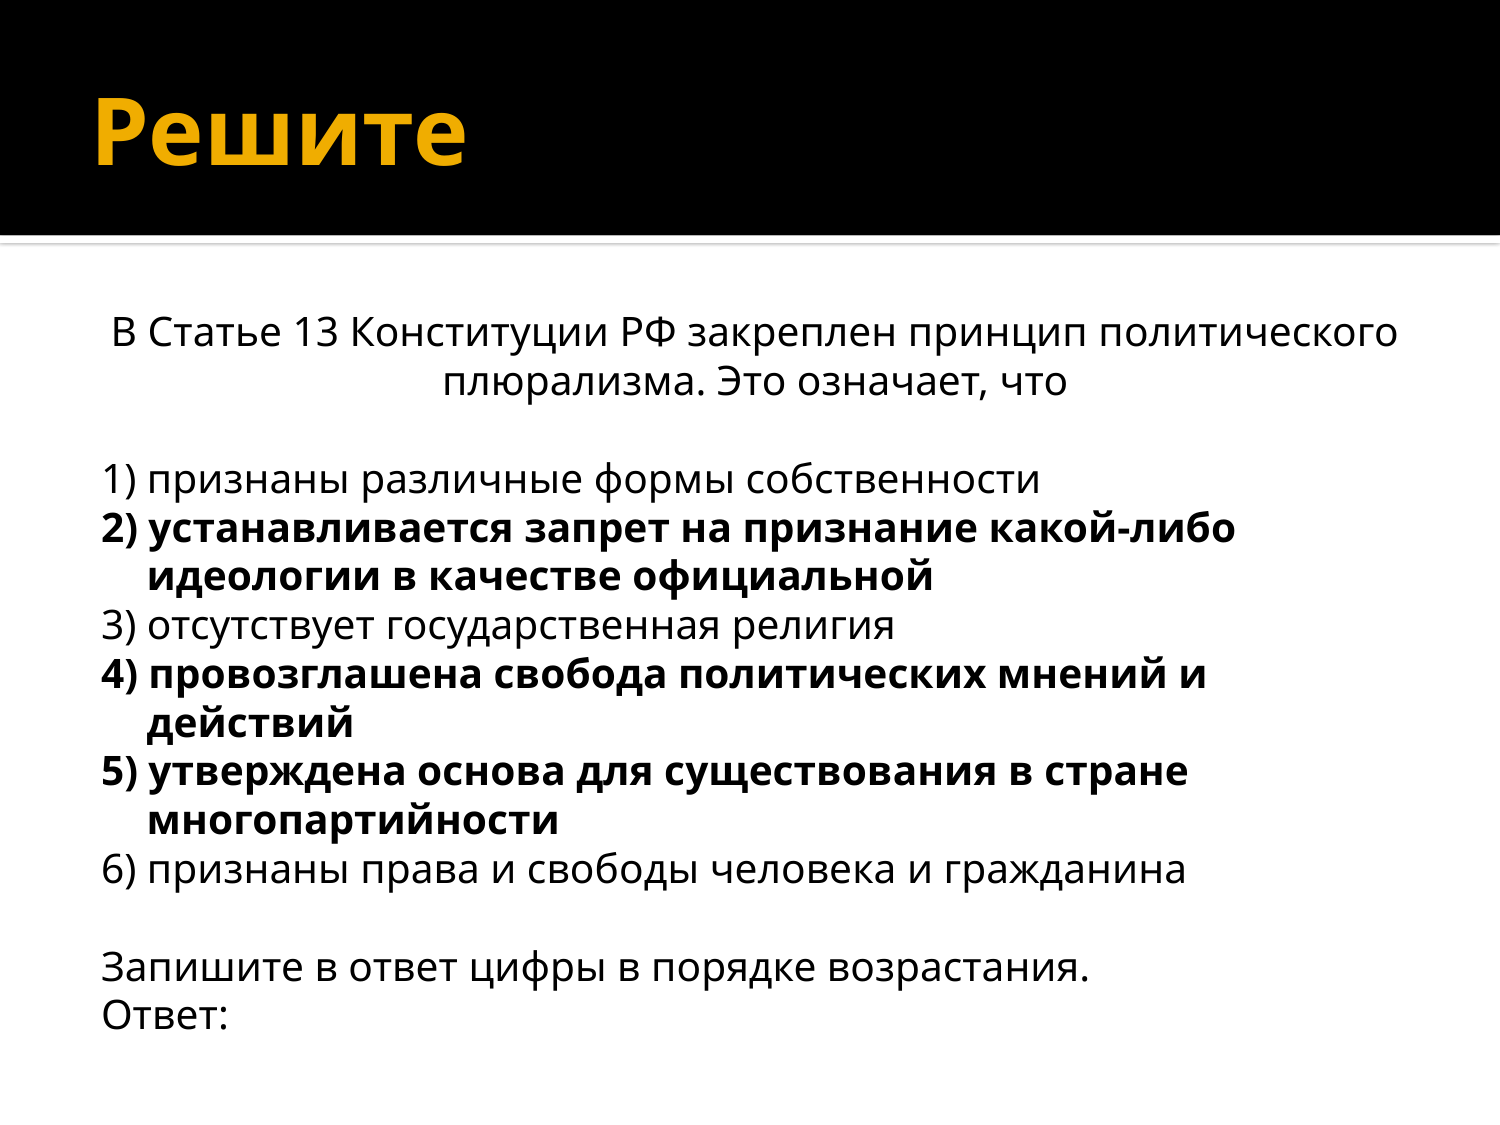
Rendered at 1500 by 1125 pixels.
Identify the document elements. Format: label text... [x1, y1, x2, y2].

title Решите [75, 25, 1425, 231]
list В Статье 13 Конституции РФ закреплен принцип политического плюрализма. Это означает, что 1) признаны различные формы собственности 2) устанавливается запрет на признание какой-либо идеологии в качестве официальной 3) отсутствует государственная религия 4) провозглашена свобода политических мнений и действий 5) утверждена основа для существования в стране многопартийности 6) признаны права и свободы человека и гражданина Запишите в ответ цифры в порядке возрастания. Ответ: [75, 291, 1425, 1050]
